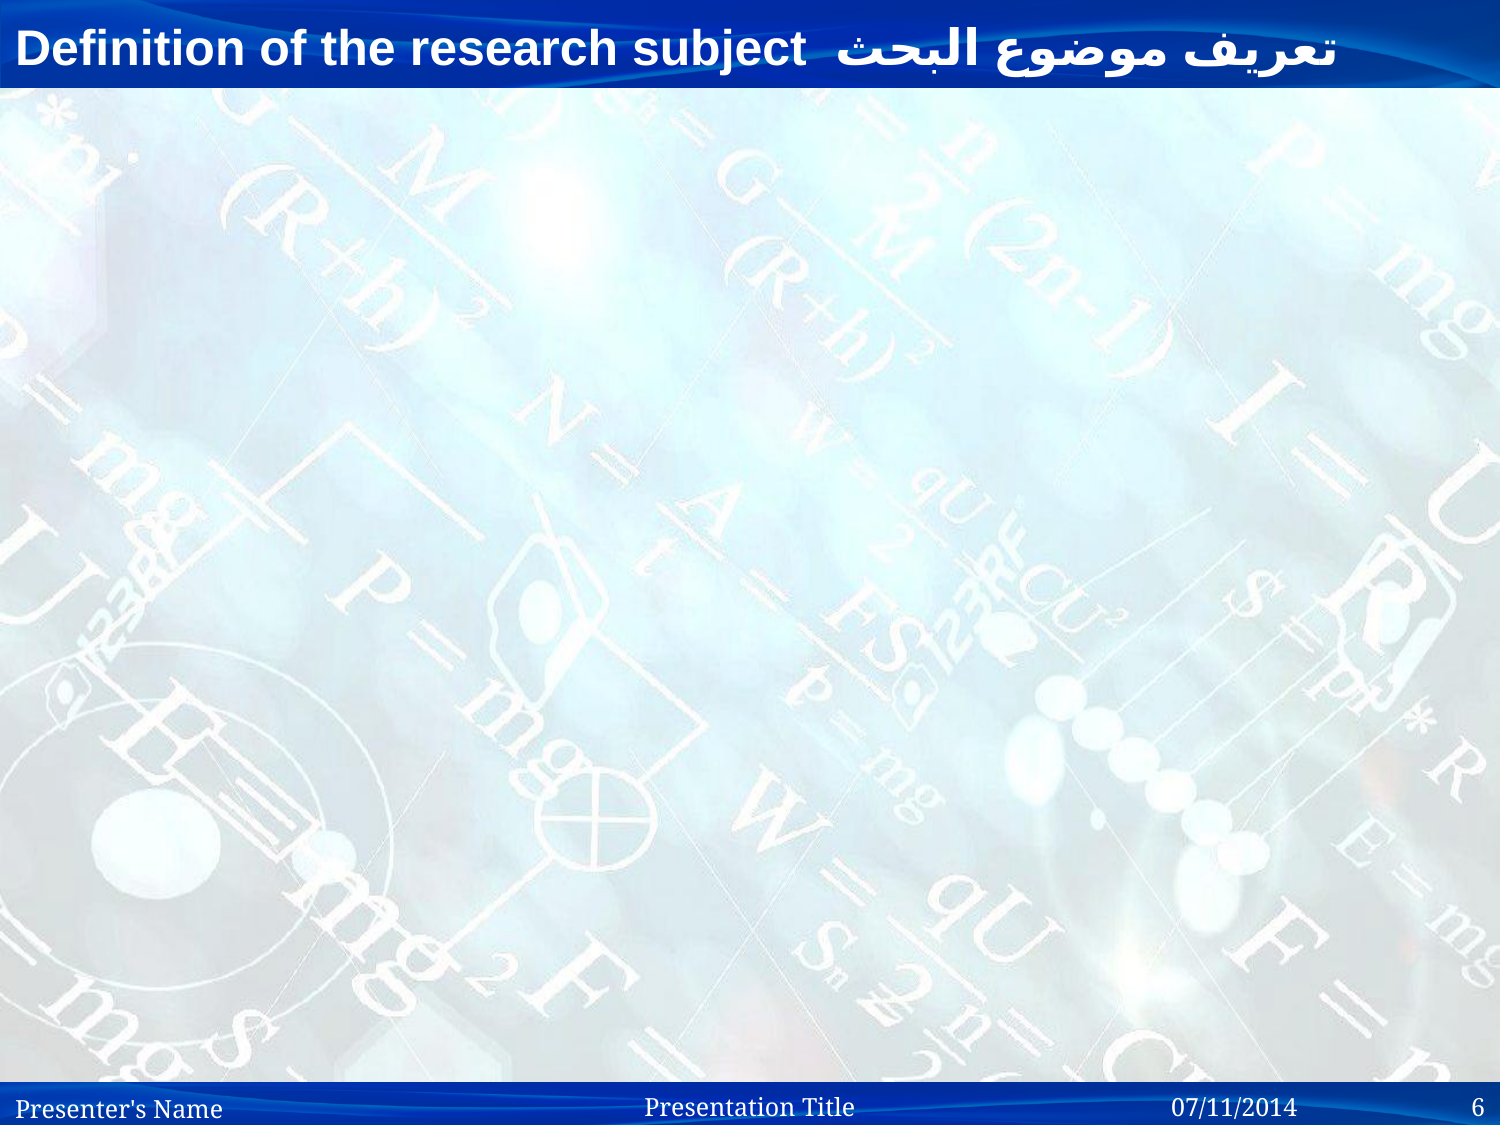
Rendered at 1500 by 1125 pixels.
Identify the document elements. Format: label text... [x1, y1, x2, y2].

picture [0, 90, 1500, 1125]
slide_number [1005, 1092, 1500, 1125]
slide_number Presenter's Name [0, 1092, 491, 1125]
footer Presentation Title [512, 1092, 988, 1125]
title Definition of the research subject تعريف موضوع البحث [0, 0, 1500, 90]
